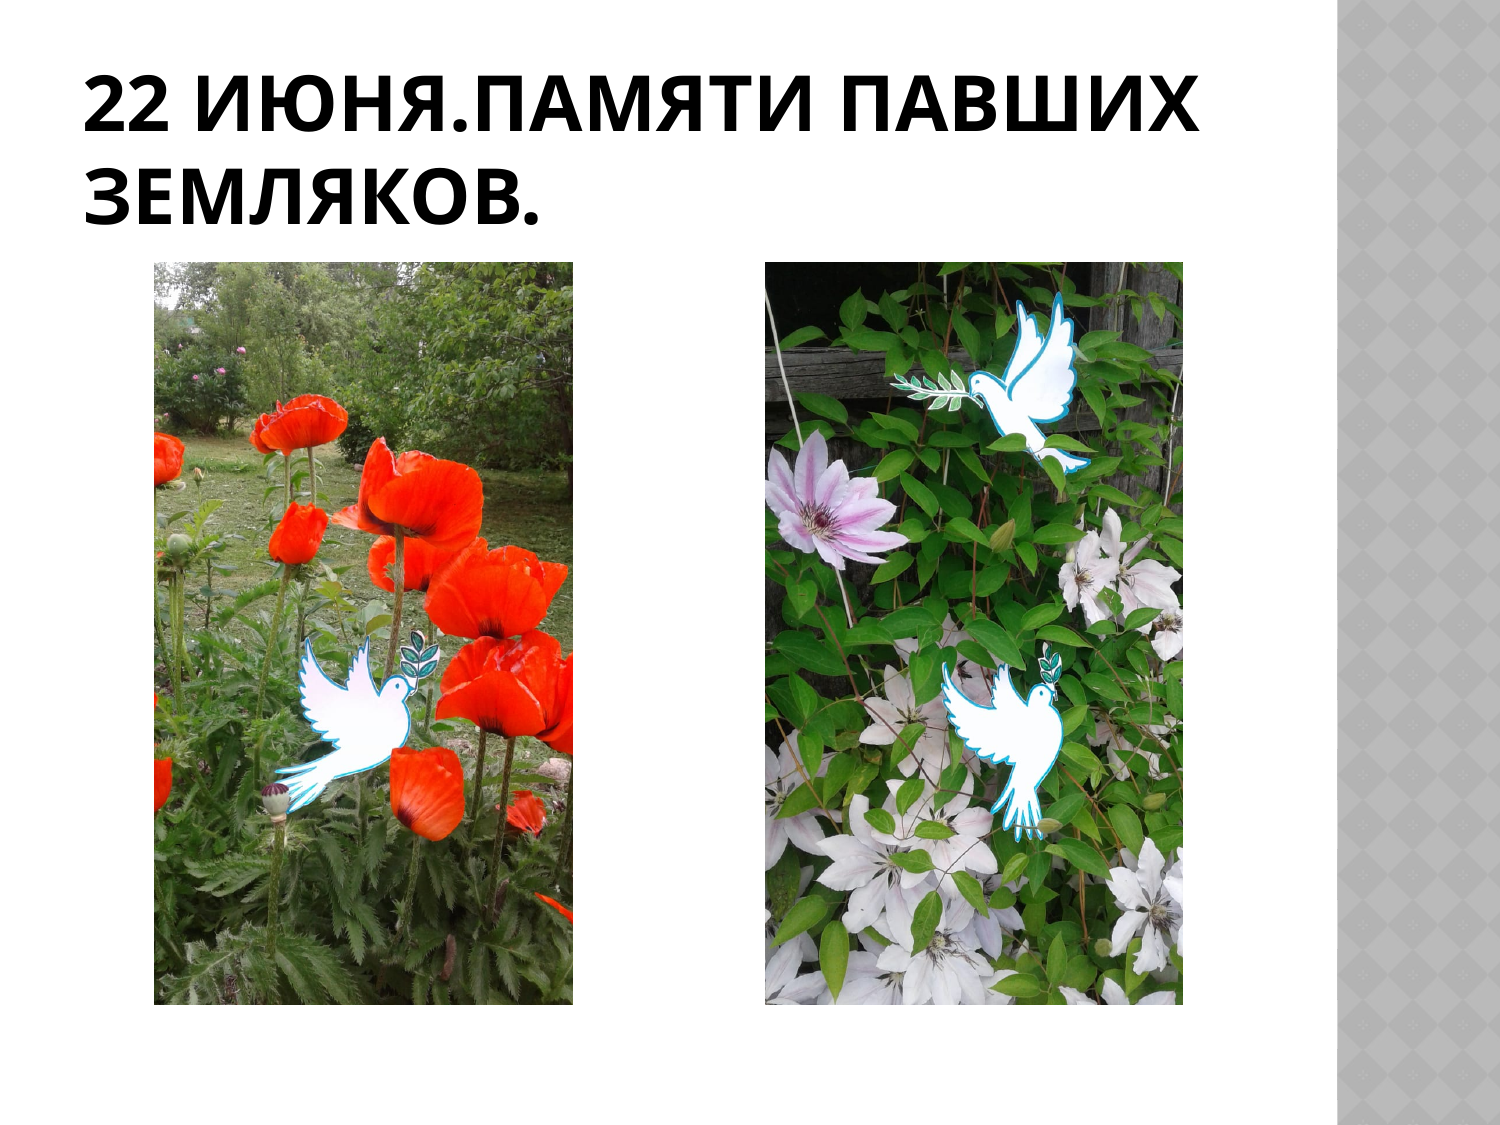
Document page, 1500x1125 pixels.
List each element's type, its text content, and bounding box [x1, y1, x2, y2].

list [154, 261, 573, 1006]
title 22 июня.Памяти павших земляков. [75, 52, 1263, 240]
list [764, 261, 1184, 1006]
